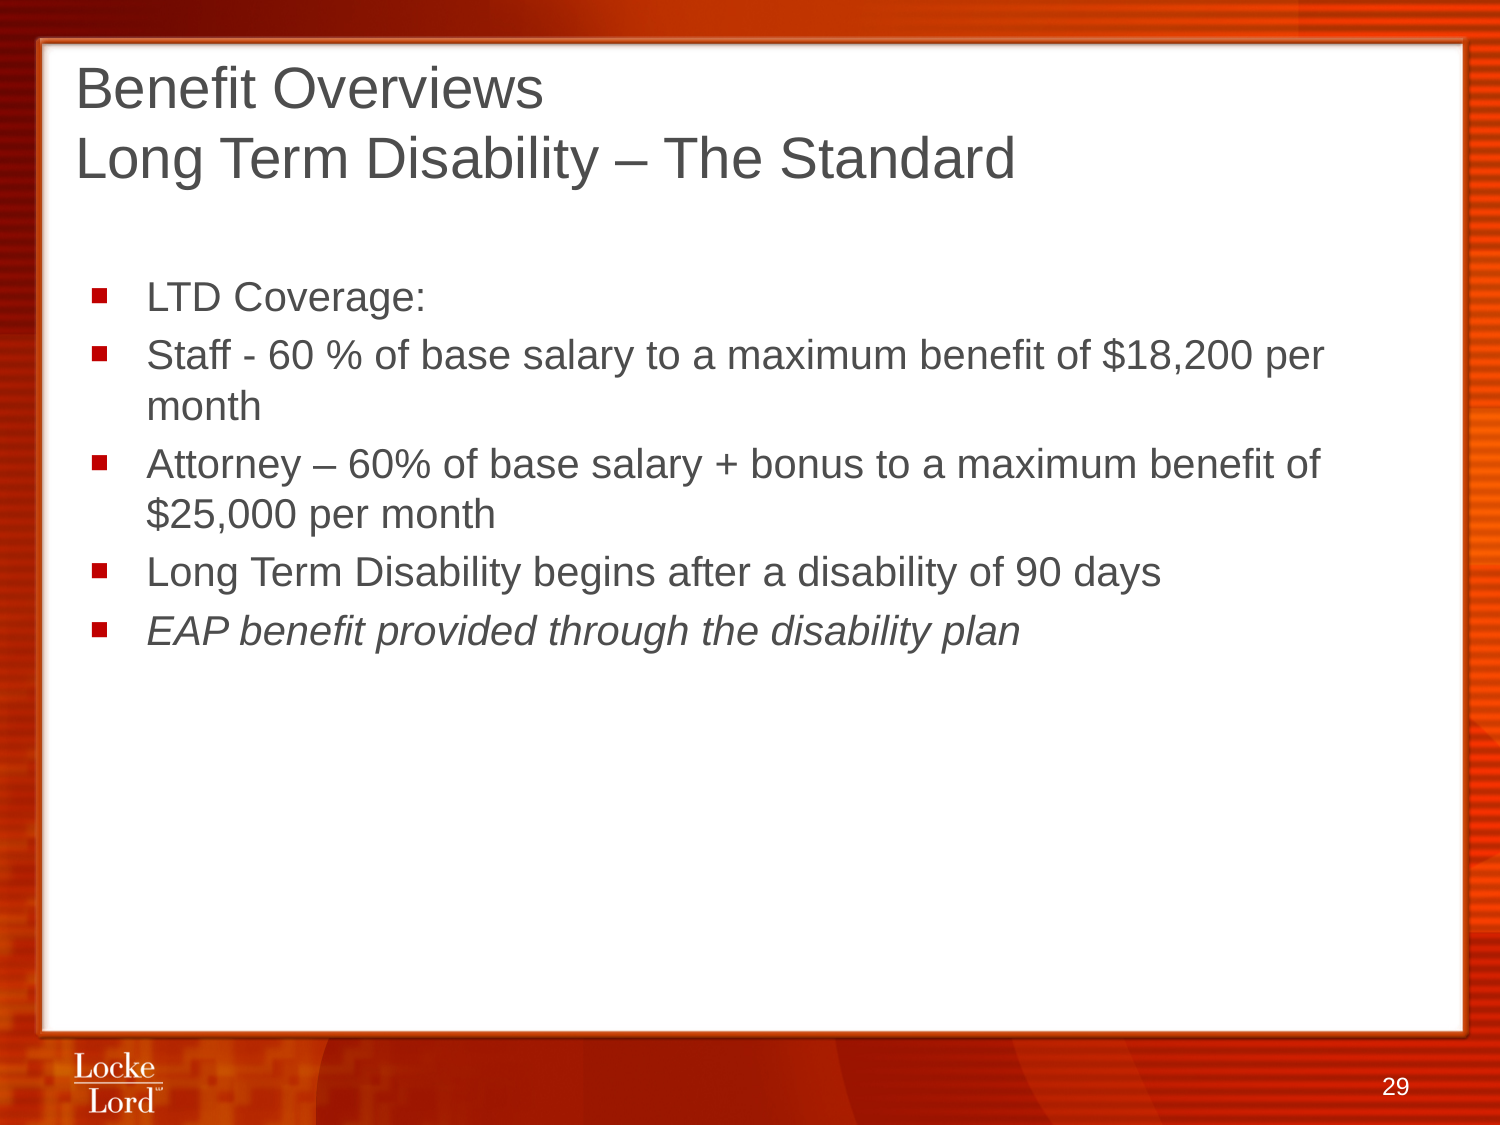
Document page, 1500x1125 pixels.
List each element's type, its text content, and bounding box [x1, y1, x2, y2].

slide_number 29 [1125, 1062, 1425, 1113]
title Benefit Overviews Long Term Disability – The Standard [75, 50, 1425, 224]
picture [0, 0, 1500, 1125]
text_box [43, 224, 1463, 567]
text_box LTD Coverage: Staff - 60 % of base salary to a maximum benefit of $18,200 per month Attorney – 60% of base salary + bonus to a maximum benefit of $25,000 per month Long Term Disability begins after a disability of 90 days EAP benefit provided through the disability plan [74, 262, 1432, 813]
